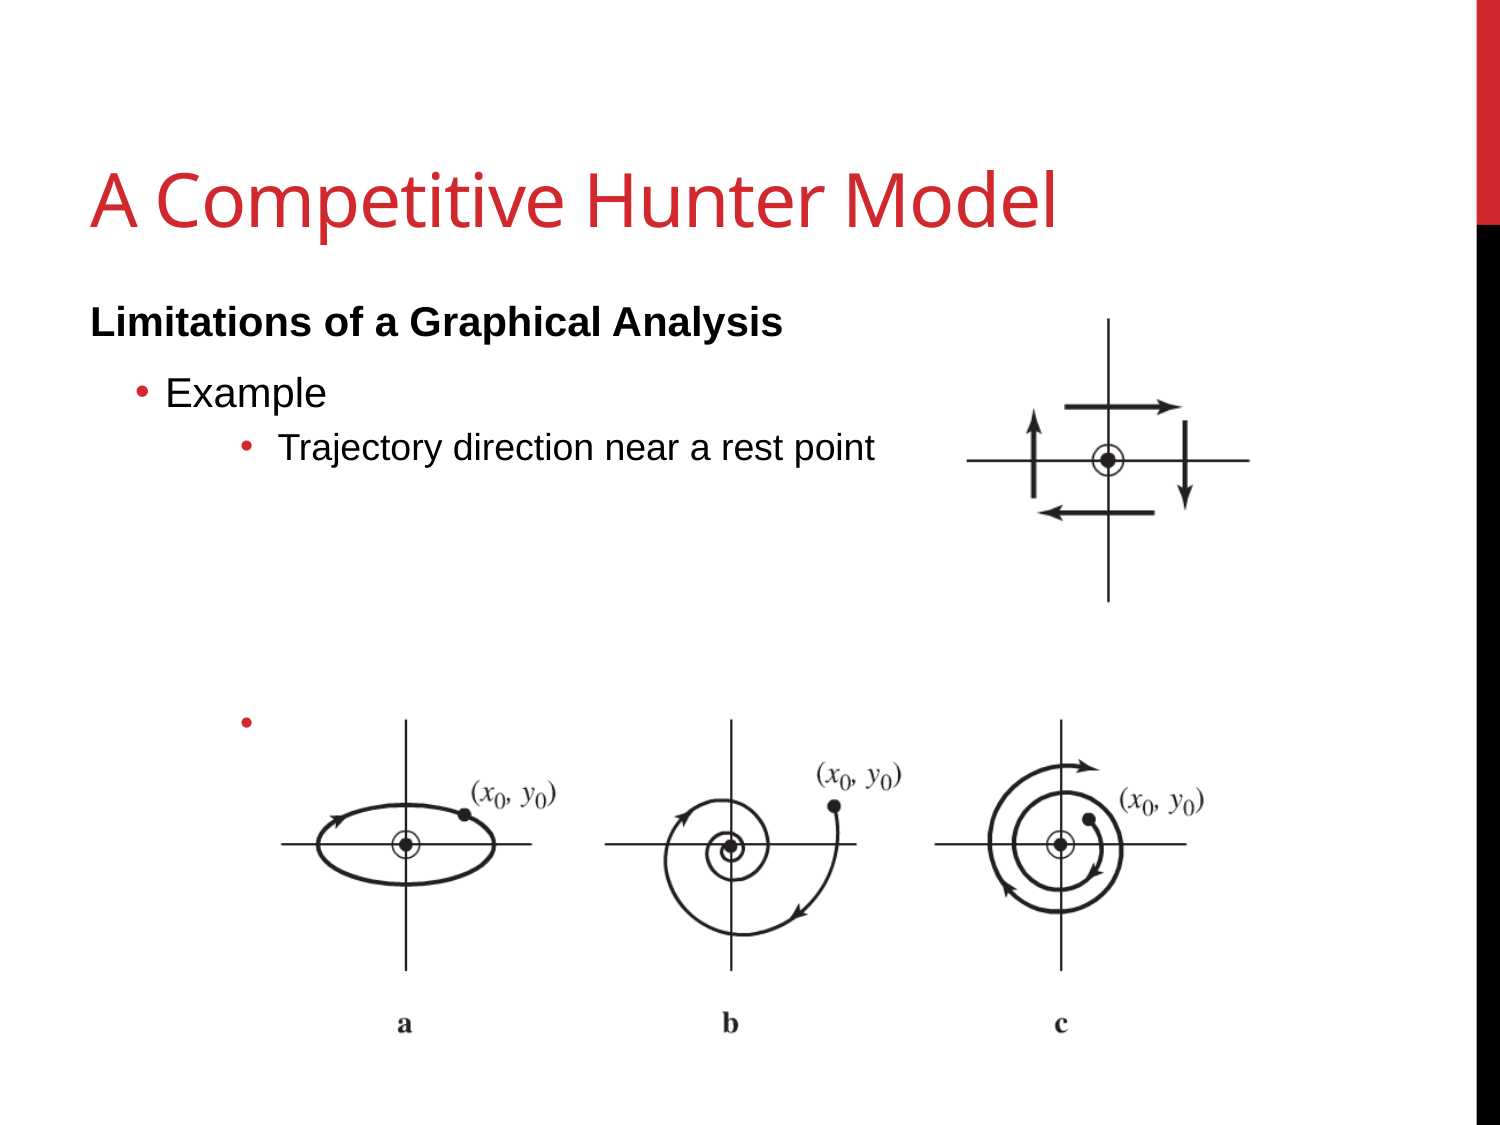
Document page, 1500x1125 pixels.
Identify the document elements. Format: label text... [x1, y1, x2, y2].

title A Competitive Hunter Model [75, 25, 1350, 250]
picture [949, 299, 1276, 616]
picture [274, 706, 1213, 1038]
list Limitations of a Graphical Analysis Example Trajectory direction near a rest point This could result in any of the following three behaviors: [75, 287, 1325, 1005]
